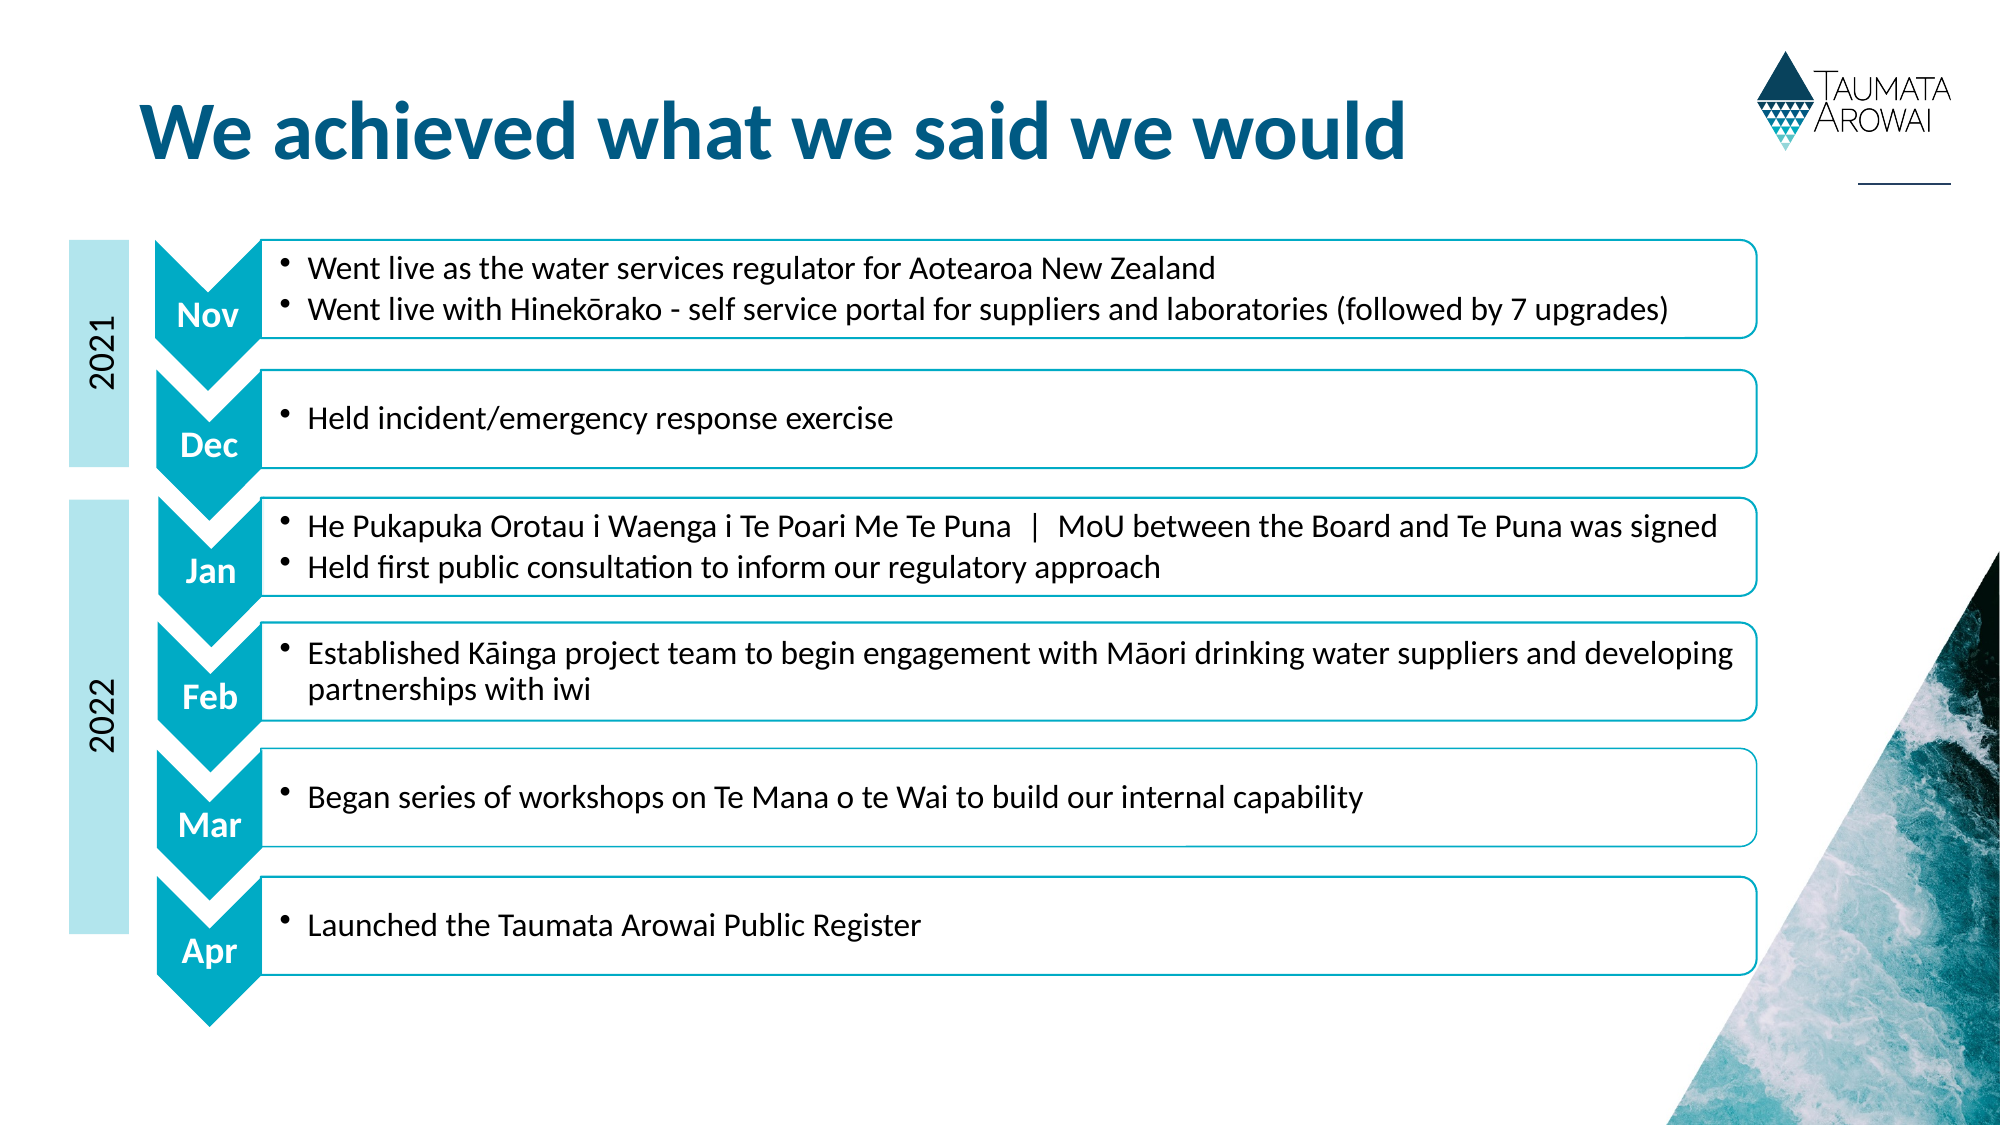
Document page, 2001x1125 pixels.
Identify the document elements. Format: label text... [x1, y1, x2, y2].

picture [1666, 551, 2000, 1125]
text_box 2022 [69, 499, 129, 935]
title We achieved what we said we would [137, 73, 1584, 264]
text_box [154, 239, 1757, 1066]
text_box 2021 [69, 239, 129, 468]
picture [1757, 51, 1951, 151]
